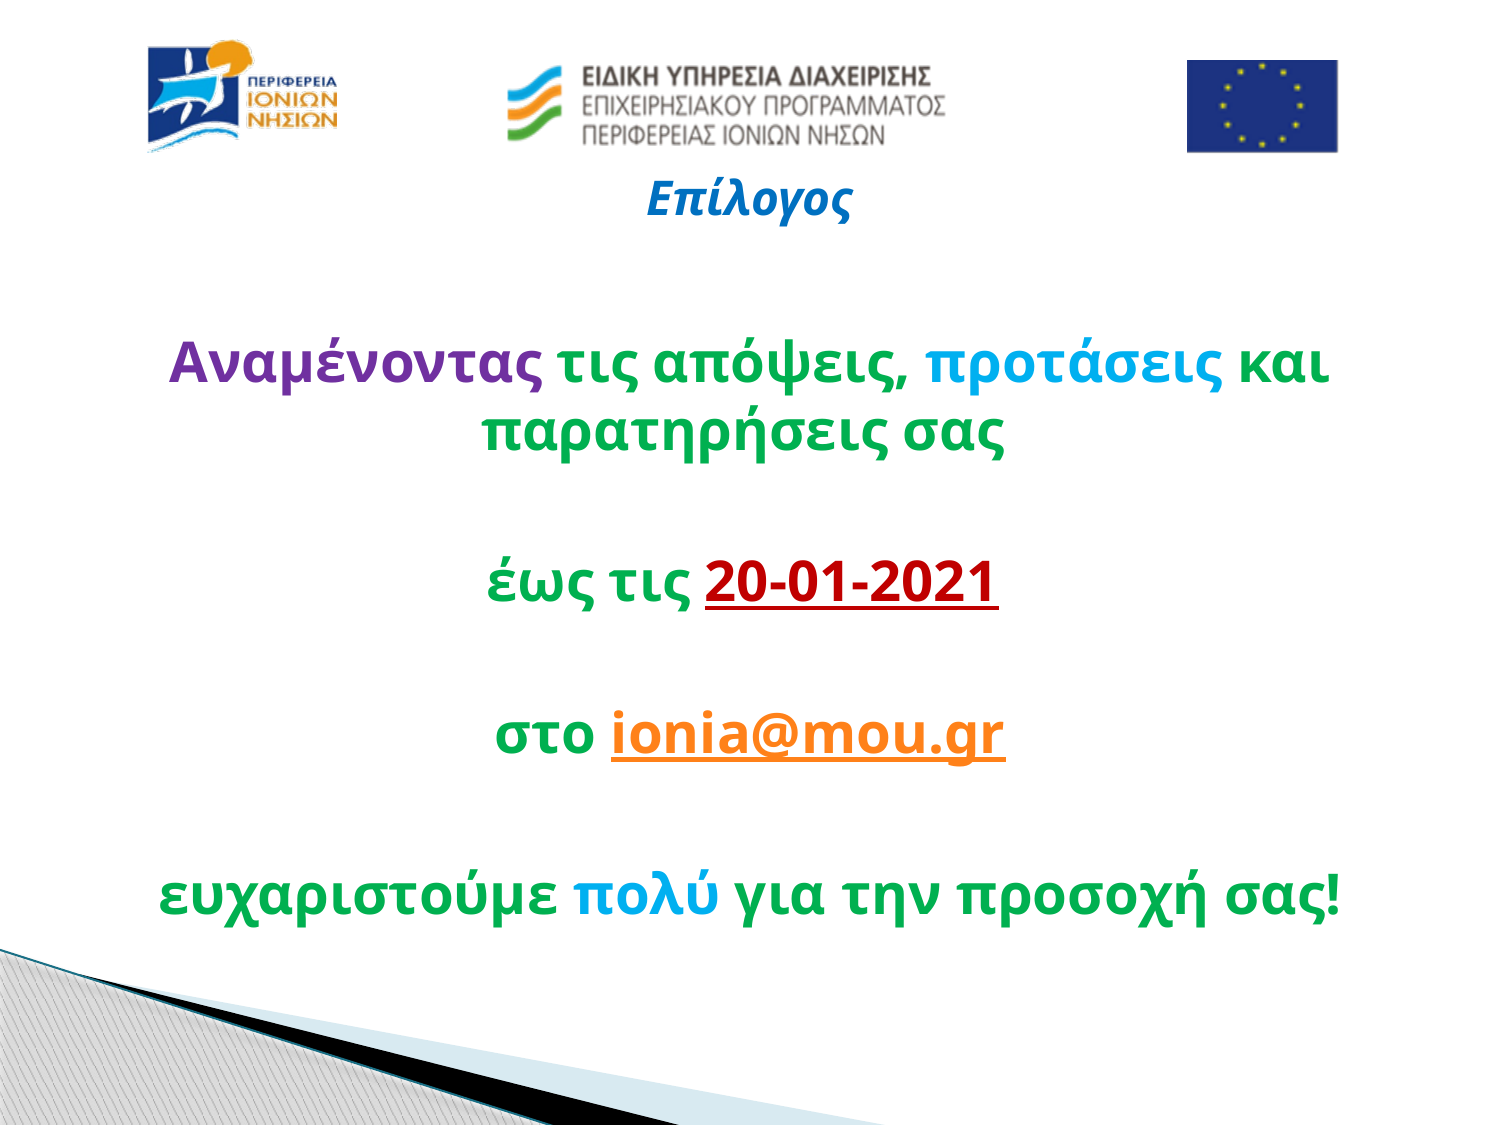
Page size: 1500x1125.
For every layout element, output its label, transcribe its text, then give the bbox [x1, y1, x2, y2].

picture [147, 39, 337, 153]
list Αναμένοντας τις απόψεις, προτάσεις και παρατηρήσεις σας έως τις 20-01-2021 στο ionia@mou.gr ευχαριστούμε πολύ για την προσοχή σας! [75, 243, 1425, 986]
picture [489, 46, 963, 166]
title Επίλογος [75, 45, 1425, 233]
picture [1186, 60, 1341, 159]
